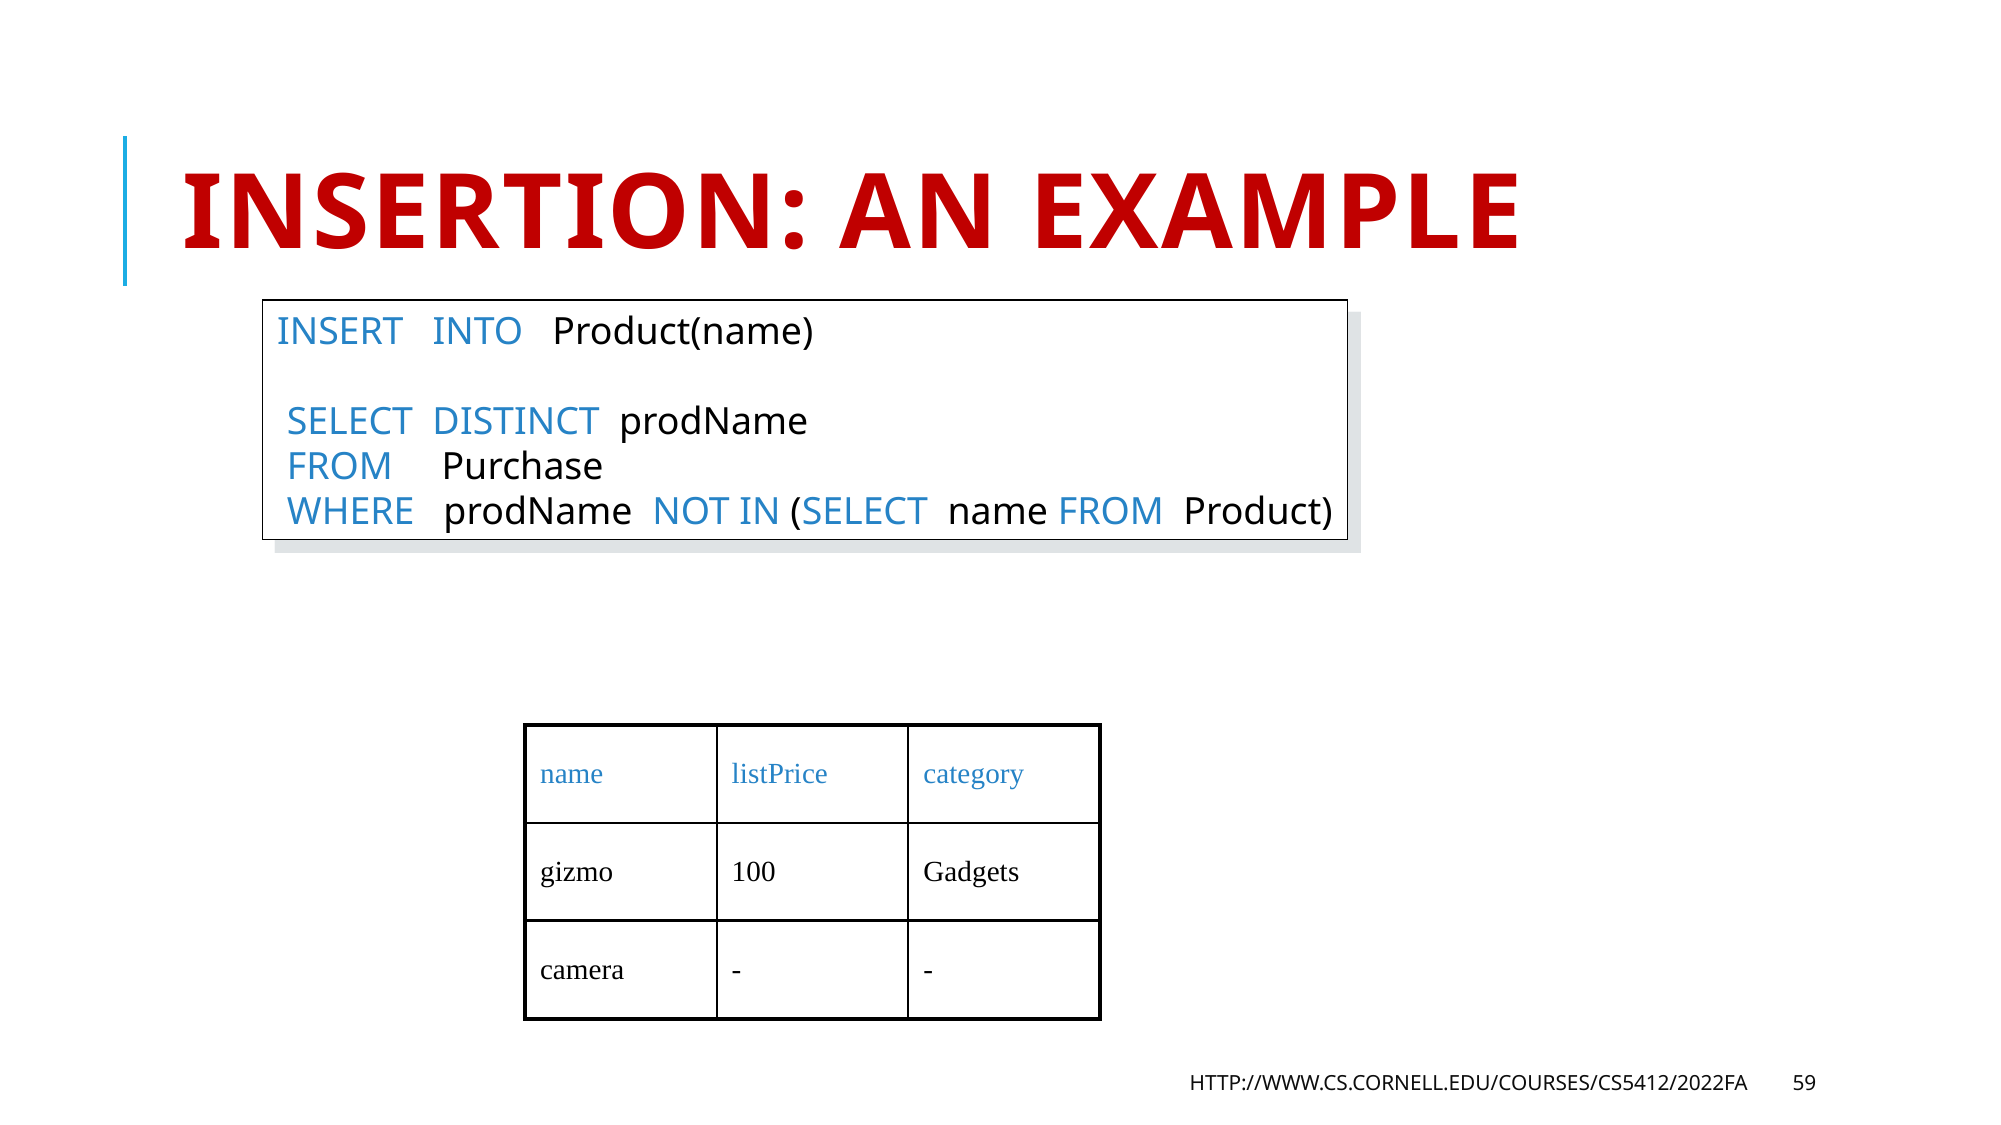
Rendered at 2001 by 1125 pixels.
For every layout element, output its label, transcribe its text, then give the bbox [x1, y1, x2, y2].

table_header listPrice [718, 727, 907, 822]
table_cell gizmo [527, 824, 716, 919]
slide_number 59 [1777, 1061, 1938, 1107]
table_cell - [718, 922, 907, 1017]
table_cell - [909, 922, 1098, 1017]
footer http://www.cs.cornell.edu/courses/cs5412/2022fa [794, 1061, 1763, 1107]
table_header category [909, 727, 1098, 822]
title Insertion: an Example [168, 96, 1763, 342]
table_cell 100 [718, 824, 907, 919]
text_box INSERT INTO Product(name) SELECT DISTINCT prodName FROM Purchase WHERE prodName NOT IN (SELECT name FROM Product) [262, 299, 1348, 540]
table_cell Gadgets [909, 824, 1098, 919]
table_header name [527, 727, 716, 822]
table_cell camera [527, 922, 716, 1017]
